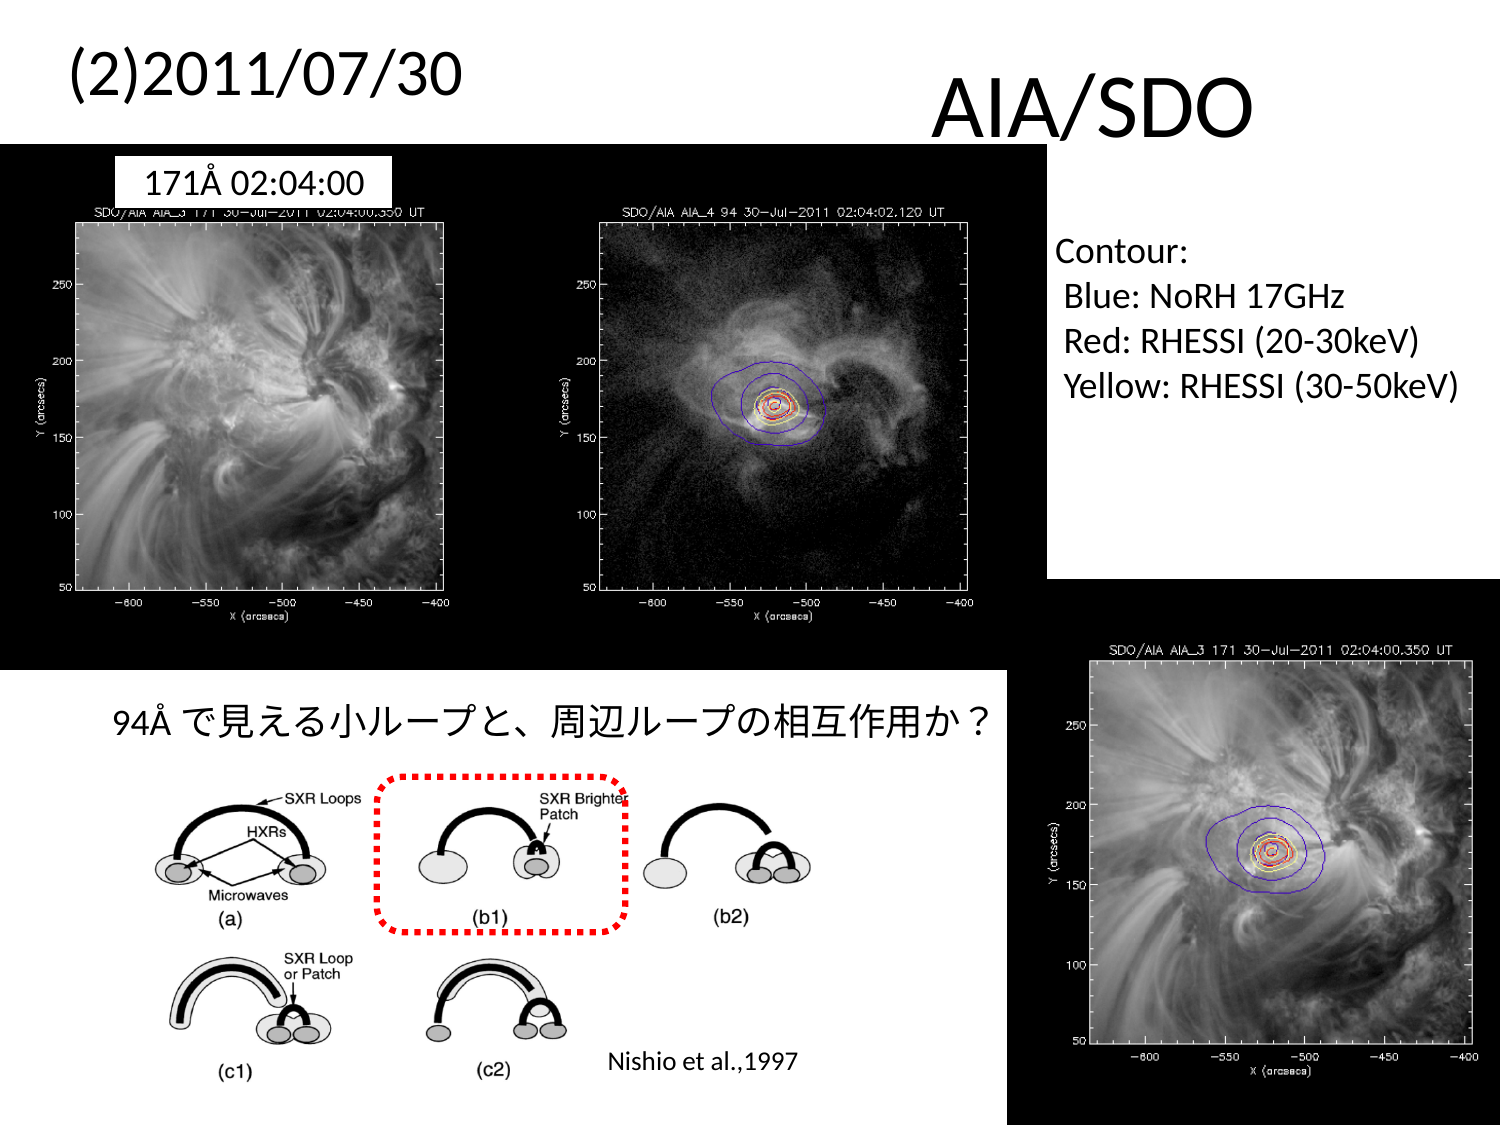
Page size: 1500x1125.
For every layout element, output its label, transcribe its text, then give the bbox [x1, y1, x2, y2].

title AIA/SDO [761, 26, 1427, 177]
picture [0, 144, 1500, 1125]
text_box Contour: Blue: NoRH 17GHz Red: RHESSI (20-30keV) Yellow: RHESSI (30-50keV) [1051, 219, 1474, 414]
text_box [149, 776, 847, 1088]
text_box 94Åで見える小ループと、周辺ループの相互作用か？ [98, 691, 1001, 750]
text_box (2)2011/07/30 [53, 21, 975, 117]
